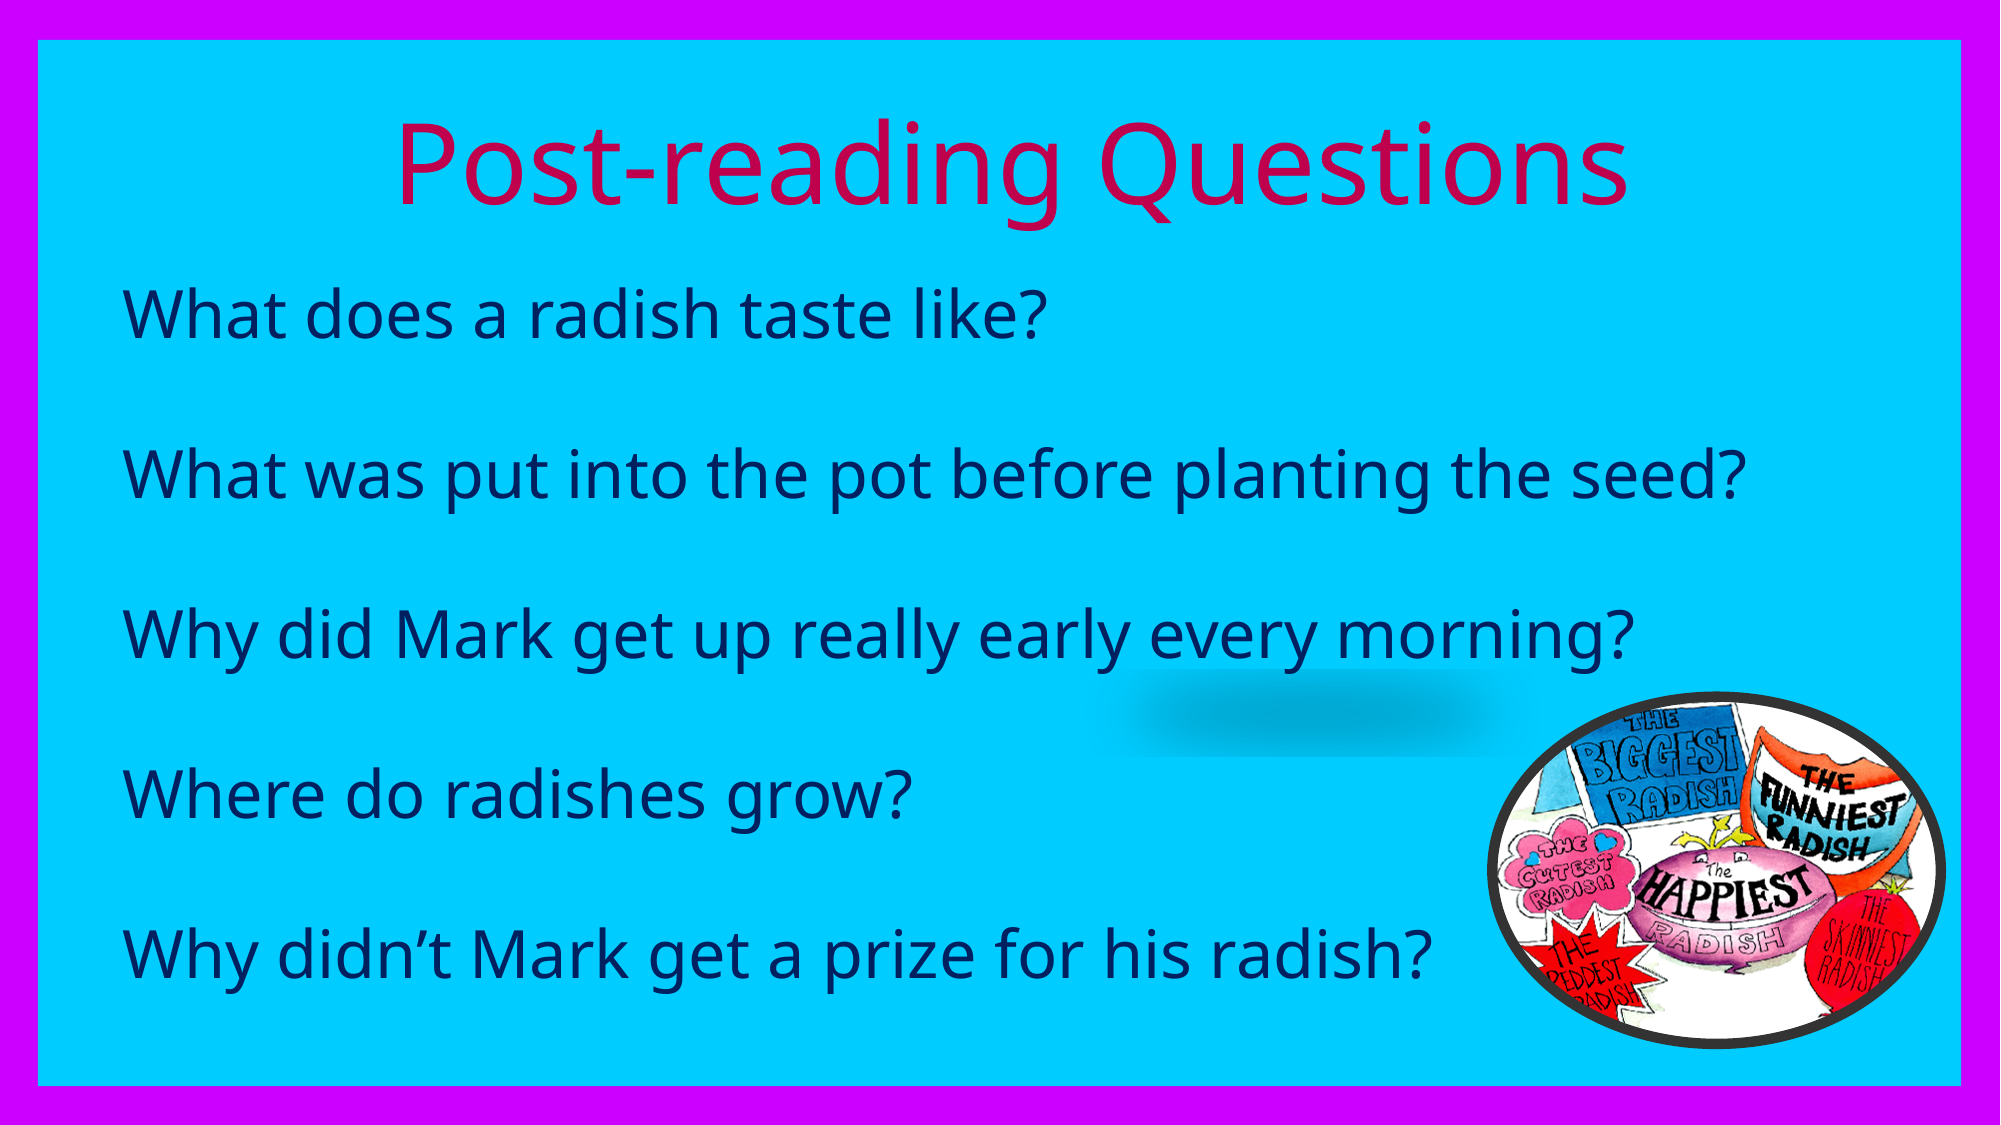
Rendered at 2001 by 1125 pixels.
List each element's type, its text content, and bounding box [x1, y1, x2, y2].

text_box Post-reading Questions What does a radish taste like? What was put into the pot before planting the seed? Why did Mark get up really early every morning? Where do radishes grow? Why didn’t Mark get a prize for his radish? [107, 84, 1917, 999]
picture [1491, 696, 1942, 1045]
